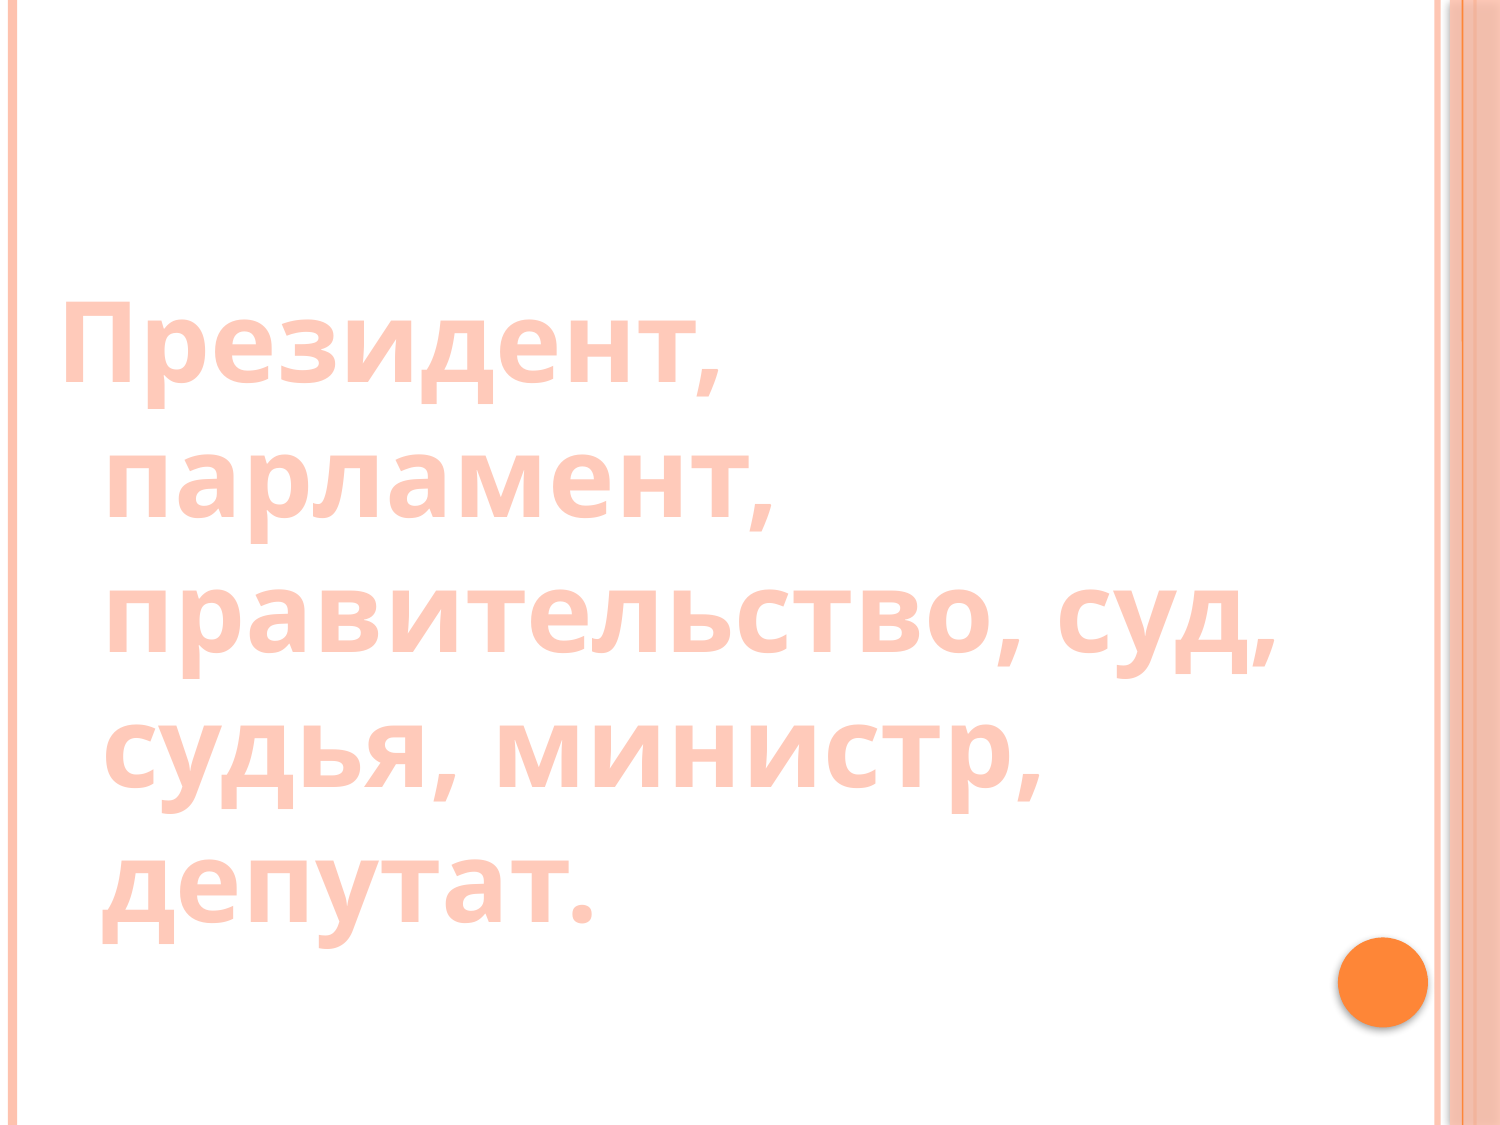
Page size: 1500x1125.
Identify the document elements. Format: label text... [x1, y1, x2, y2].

list Президент, парламент, правительство, суд, судья, министр, депутат. [41, 262, 1436, 1062]
